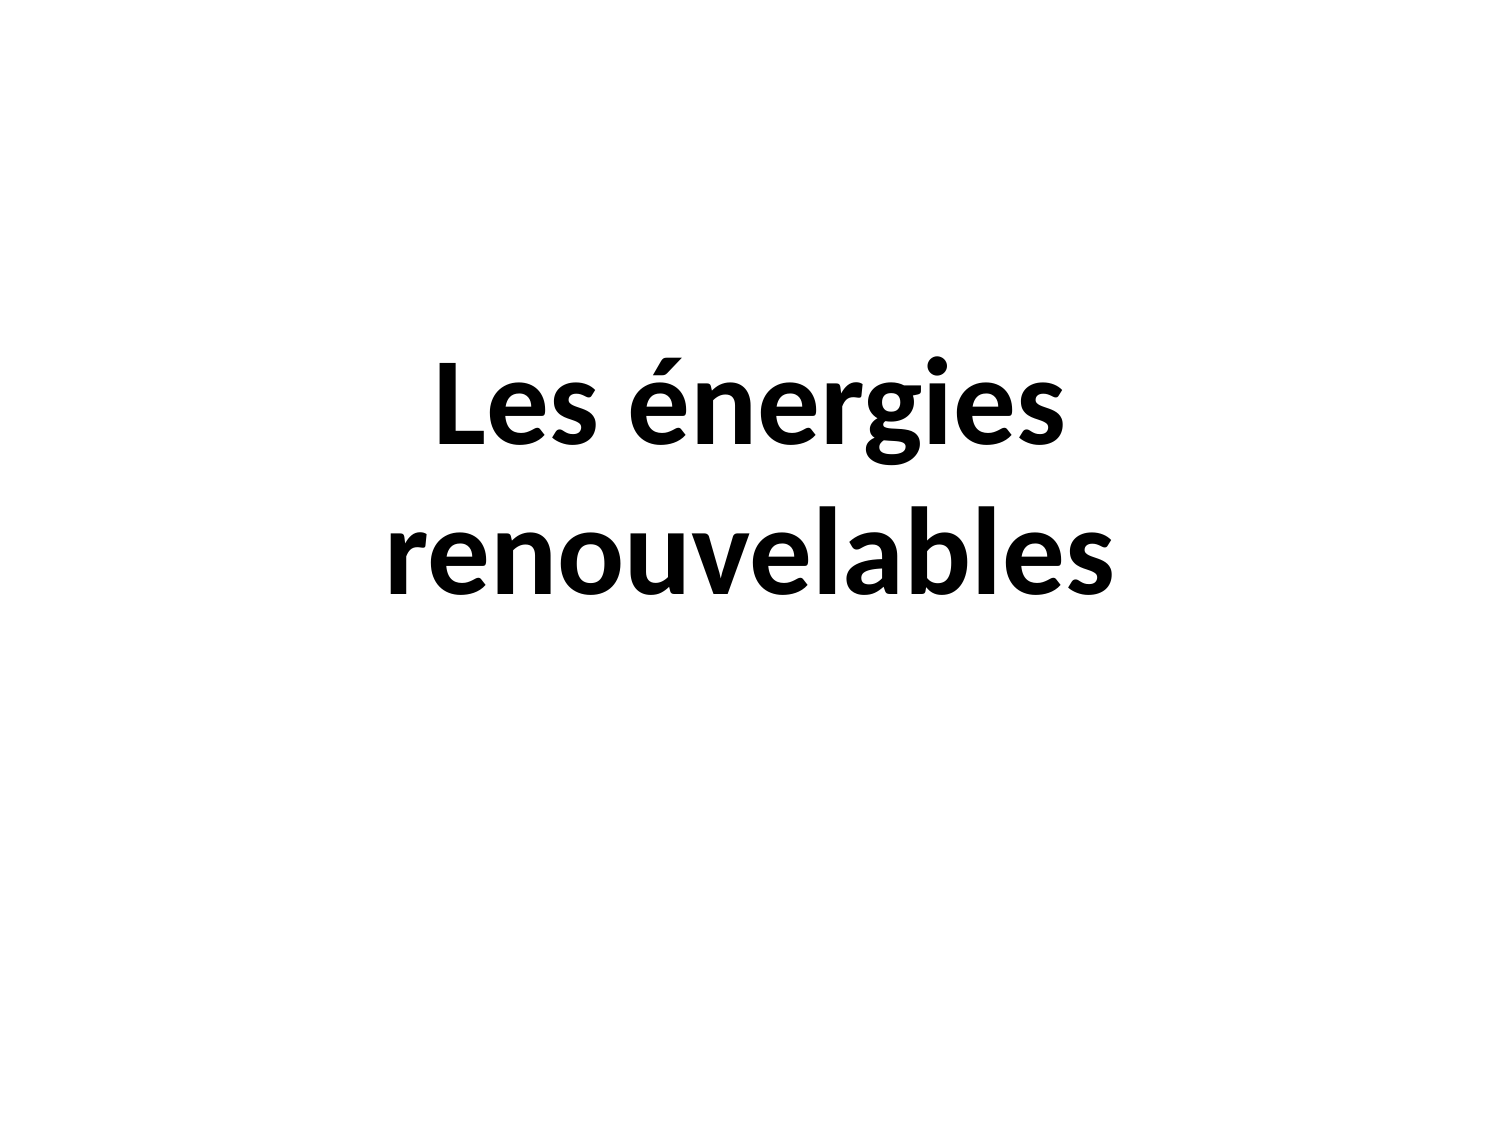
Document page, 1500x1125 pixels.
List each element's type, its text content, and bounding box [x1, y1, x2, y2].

title Les énergies renouvelables [112, 349, 1388, 591]
